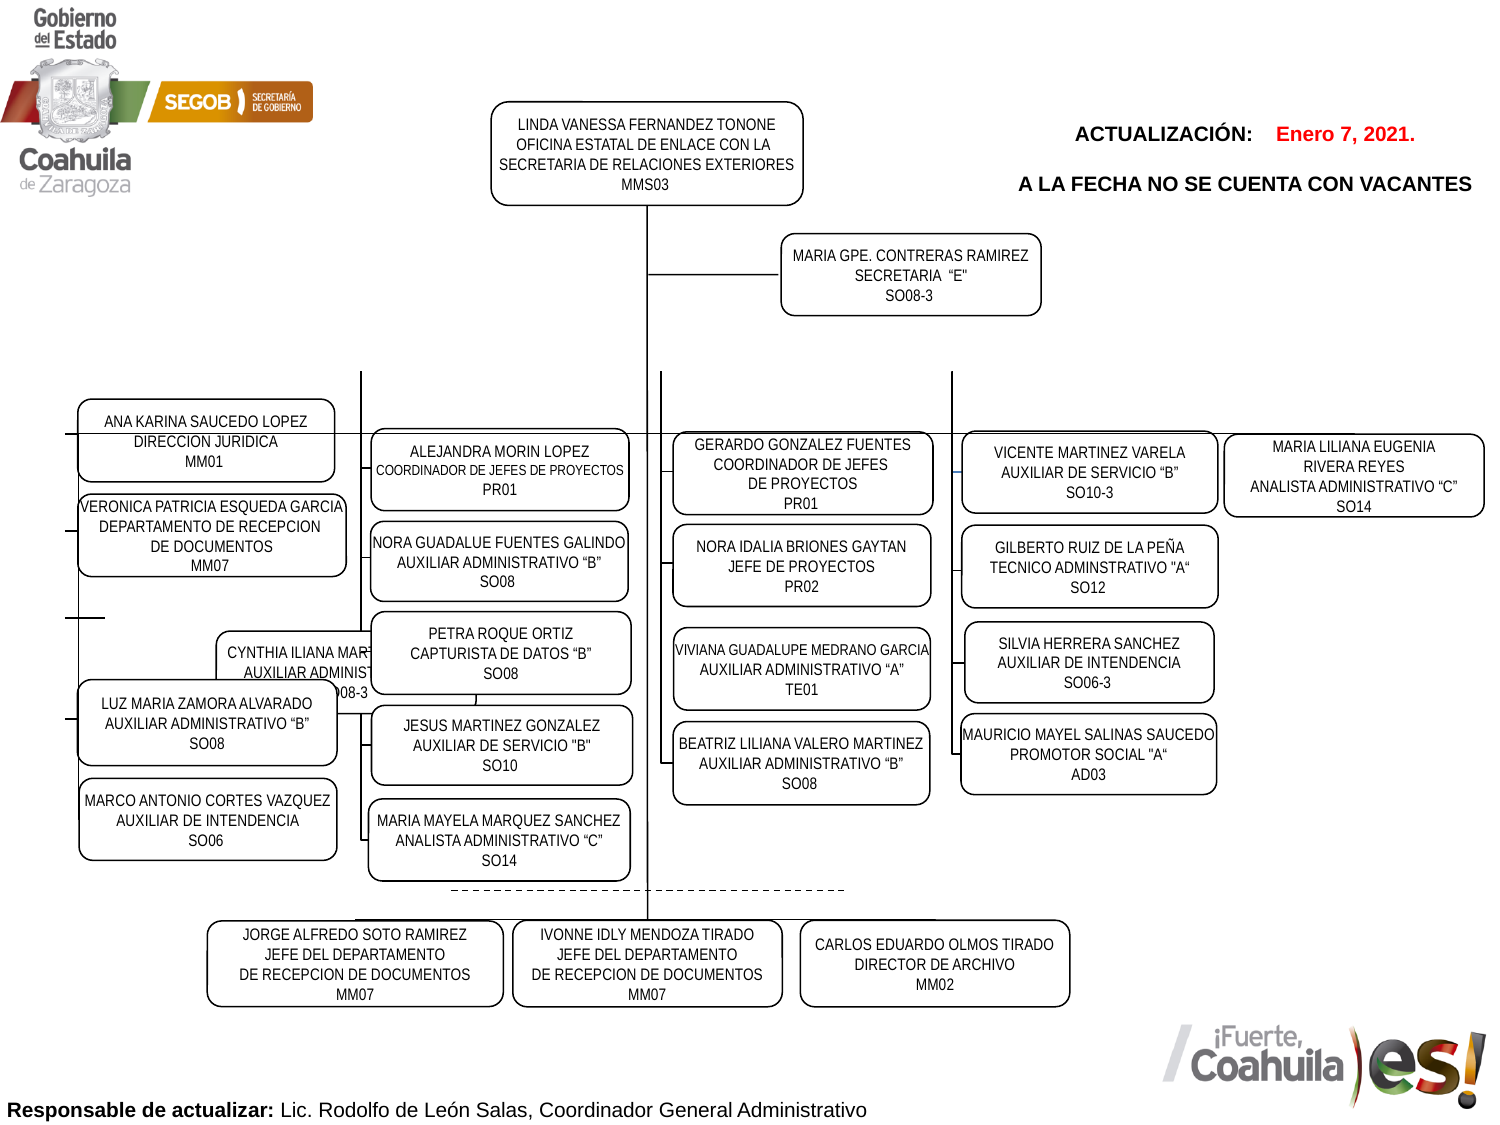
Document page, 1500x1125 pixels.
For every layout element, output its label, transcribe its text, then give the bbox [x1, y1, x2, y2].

picture [0, 7, 313, 197]
text_box MARCO ANTONIO CORTES VAZQUEZ AUXILIAR DE INTENDENCIA SO06 [79, 829, 337, 861]
text_box LINDA VANESSA FERNANDEZ TONONE OFICINA ESTATAL DE ENLACE CON LA SECRETARIA DE RELACIONES EXTERIORES MMS03 [491, 101, 804, 206]
picture [1150, 1020, 1495, 1112]
text_box JORGE ALFREDO SOTO RAMIREZ JEFE DEL DEPARTAMENTO DE RECEPCION DE DOCUMENTOS MM07 [207, 920, 504, 1007]
text_box IVONNE IDLY MENDOZA TIRADO JEFE DEL DEPARTAMENTO DE RECEPCION DE DOCUMENTOS MM07 [512, 921, 639, 1007]
text_box MARIA GPE. CONTRERAS RAMIREZ SECRETARIA “E" SO08-3 [781, 233, 1042, 316]
text_box ANA KARINA SAUCEDO LOPEZ DIRECCION JURIDICA MM01 [77, 399, 335, 432]
text_box IVONNE IDLY MENDOZA TIRADO JEFE DEL DEPARTAMENTO DE RECEPCION DE DOCUMENTOS MM07 [650, 921, 783, 1007]
text_box CARLOS EDUARDO OLMOS TIRADO DIRECTOR DE ARCHIVO MM02 [800, 920, 1070, 1007]
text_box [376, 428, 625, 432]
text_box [78, 433, 1355, 820]
text_box MARIA MAYELA MARQUEZ SANCHEZ ANALISTA ADMINISTRATIVO “C” SO14 [368, 829, 631, 881]
text_box MARIA LILIANA EUGENIA RIVERA REYES ANALISTA ADMINISTRATIVO “C” SO14 [1357, 434, 1485, 517]
